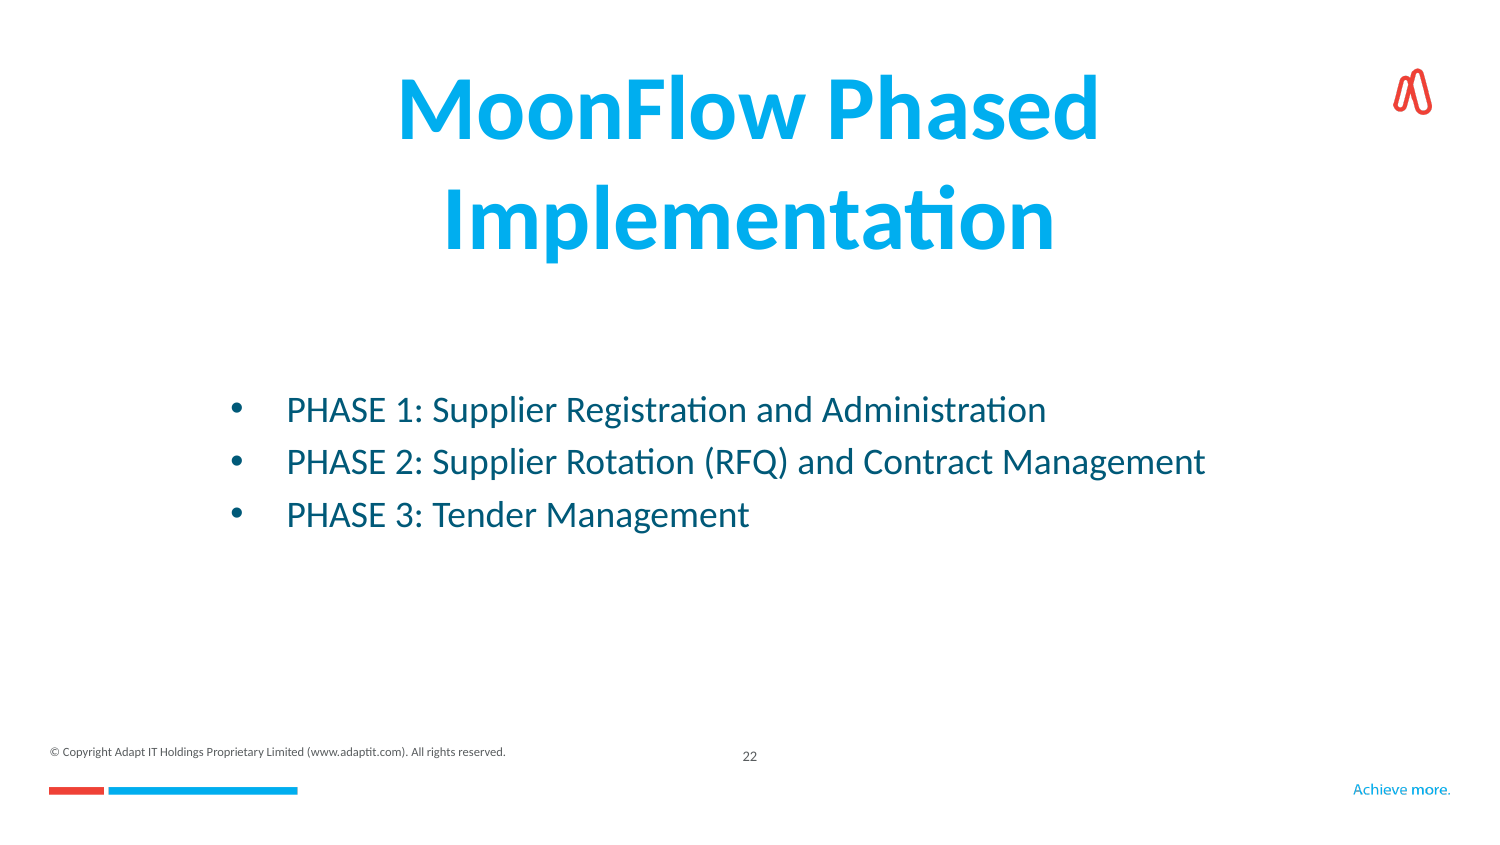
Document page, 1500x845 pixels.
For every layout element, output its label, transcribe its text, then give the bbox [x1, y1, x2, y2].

text_box PHASE 1: Supplier Registration and Administration PHASE 2: Supplier Rotation (RFQ) and Contract Management PHASE 3: Tender Management [215, 377, 1464, 687]
text_box MoonFlow Phased Implementation [112, 10, 1388, 305]
picture [1374, 783, 1450, 795]
picture [1393, 68, 1432, 115]
picture [49, 783, 1371, 795]
